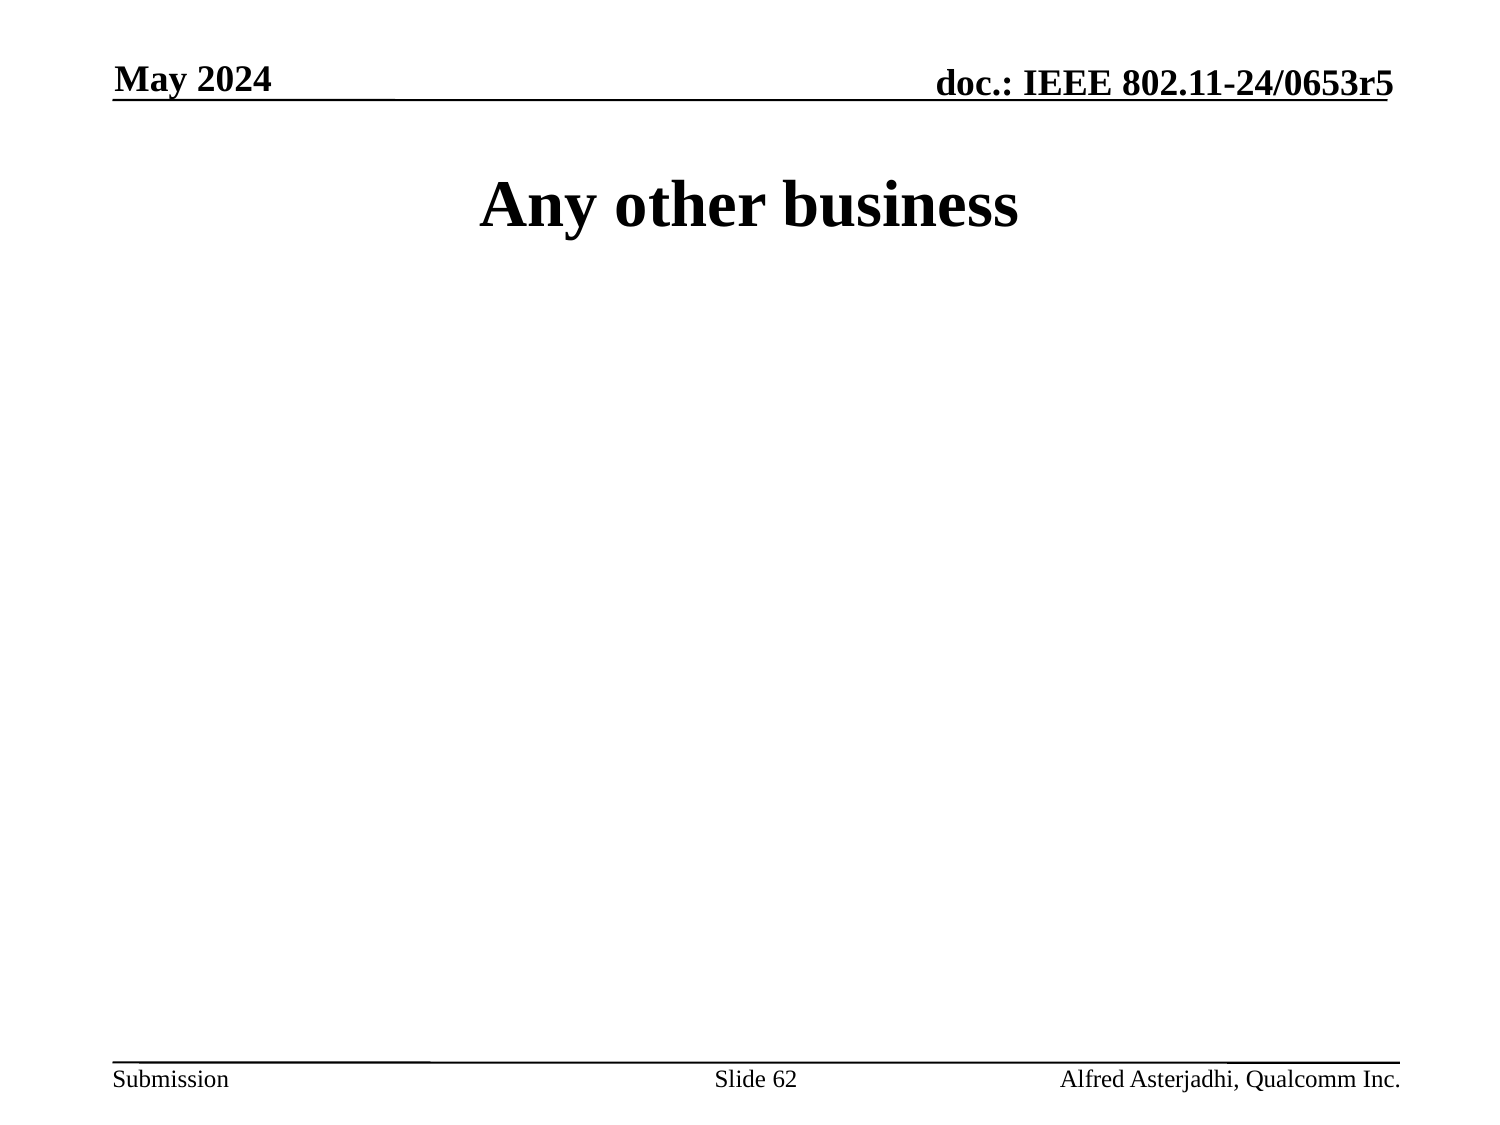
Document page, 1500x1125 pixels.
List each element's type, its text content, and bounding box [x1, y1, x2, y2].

footer Alfred Asterjadhi, Qualcomm Inc. [878, 1061, 1402, 1093]
slide_number Slide 62 [712, 1061, 800, 1123]
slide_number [114, 54, 423, 100]
title Any other business [112, 112, 1388, 288]
